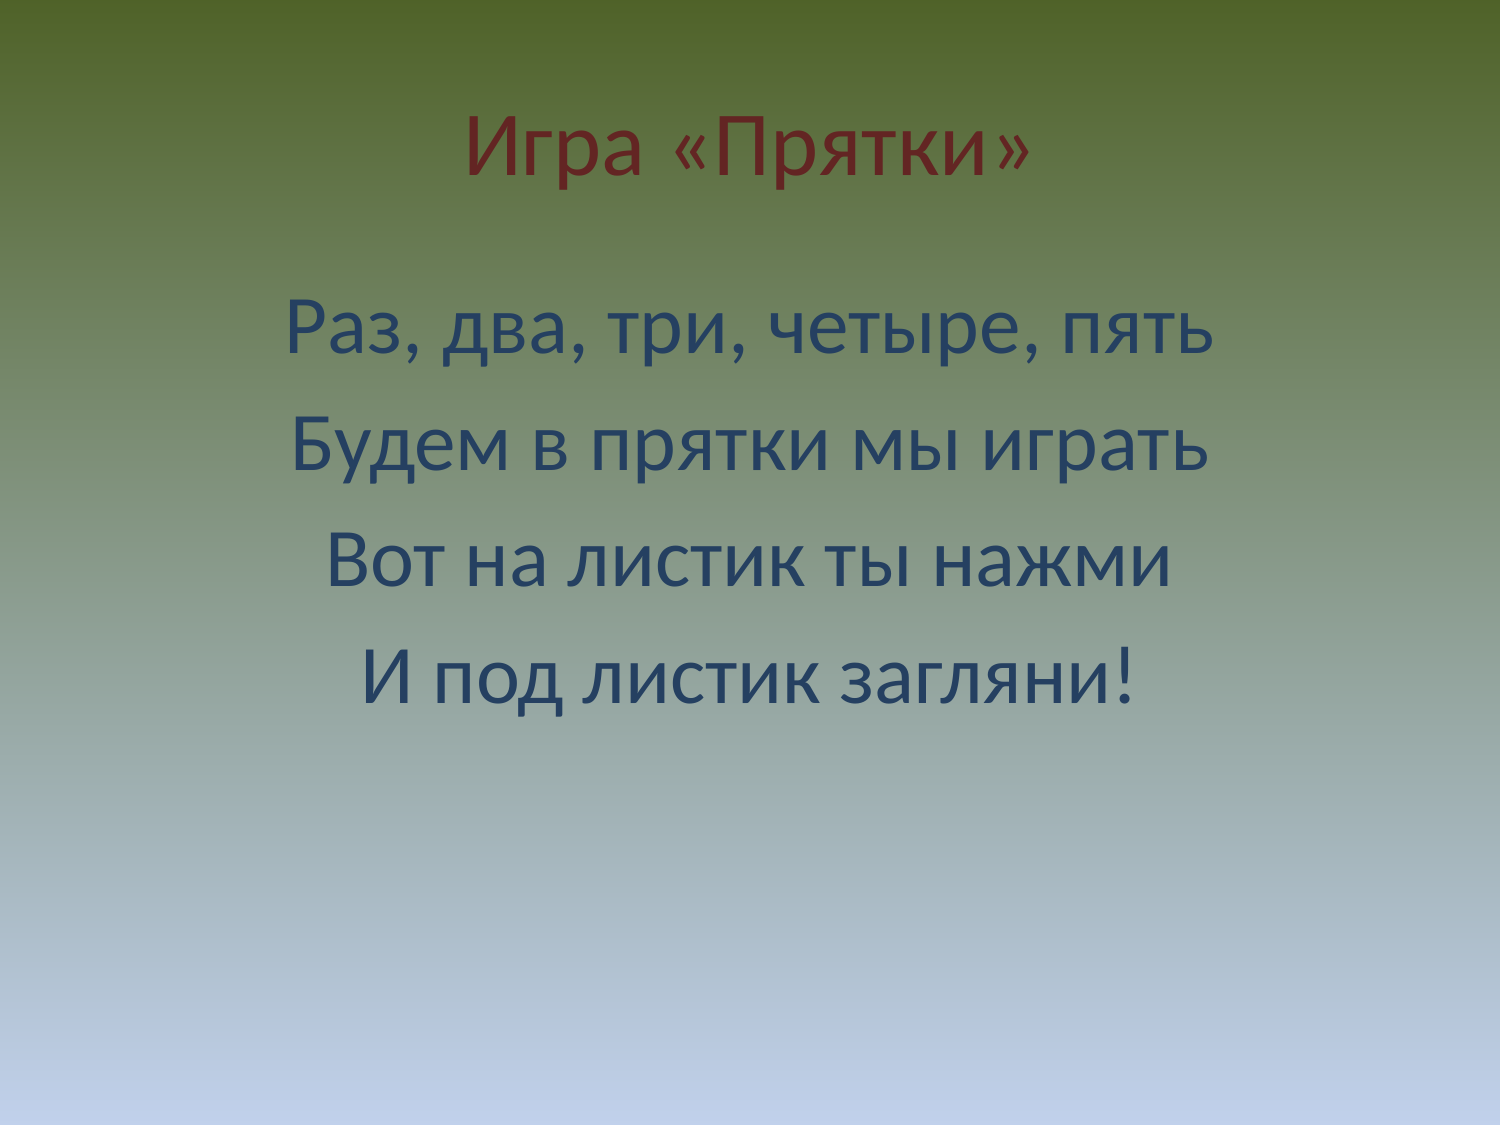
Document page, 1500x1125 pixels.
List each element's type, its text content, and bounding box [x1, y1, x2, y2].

list Раз, два, три, четыре, пять Будем в прятки мы играть Вот на листик ты нажми И под листик загляни! [75, 262, 1425, 1005]
title Игра «Прятки» [75, 45, 1425, 233]
